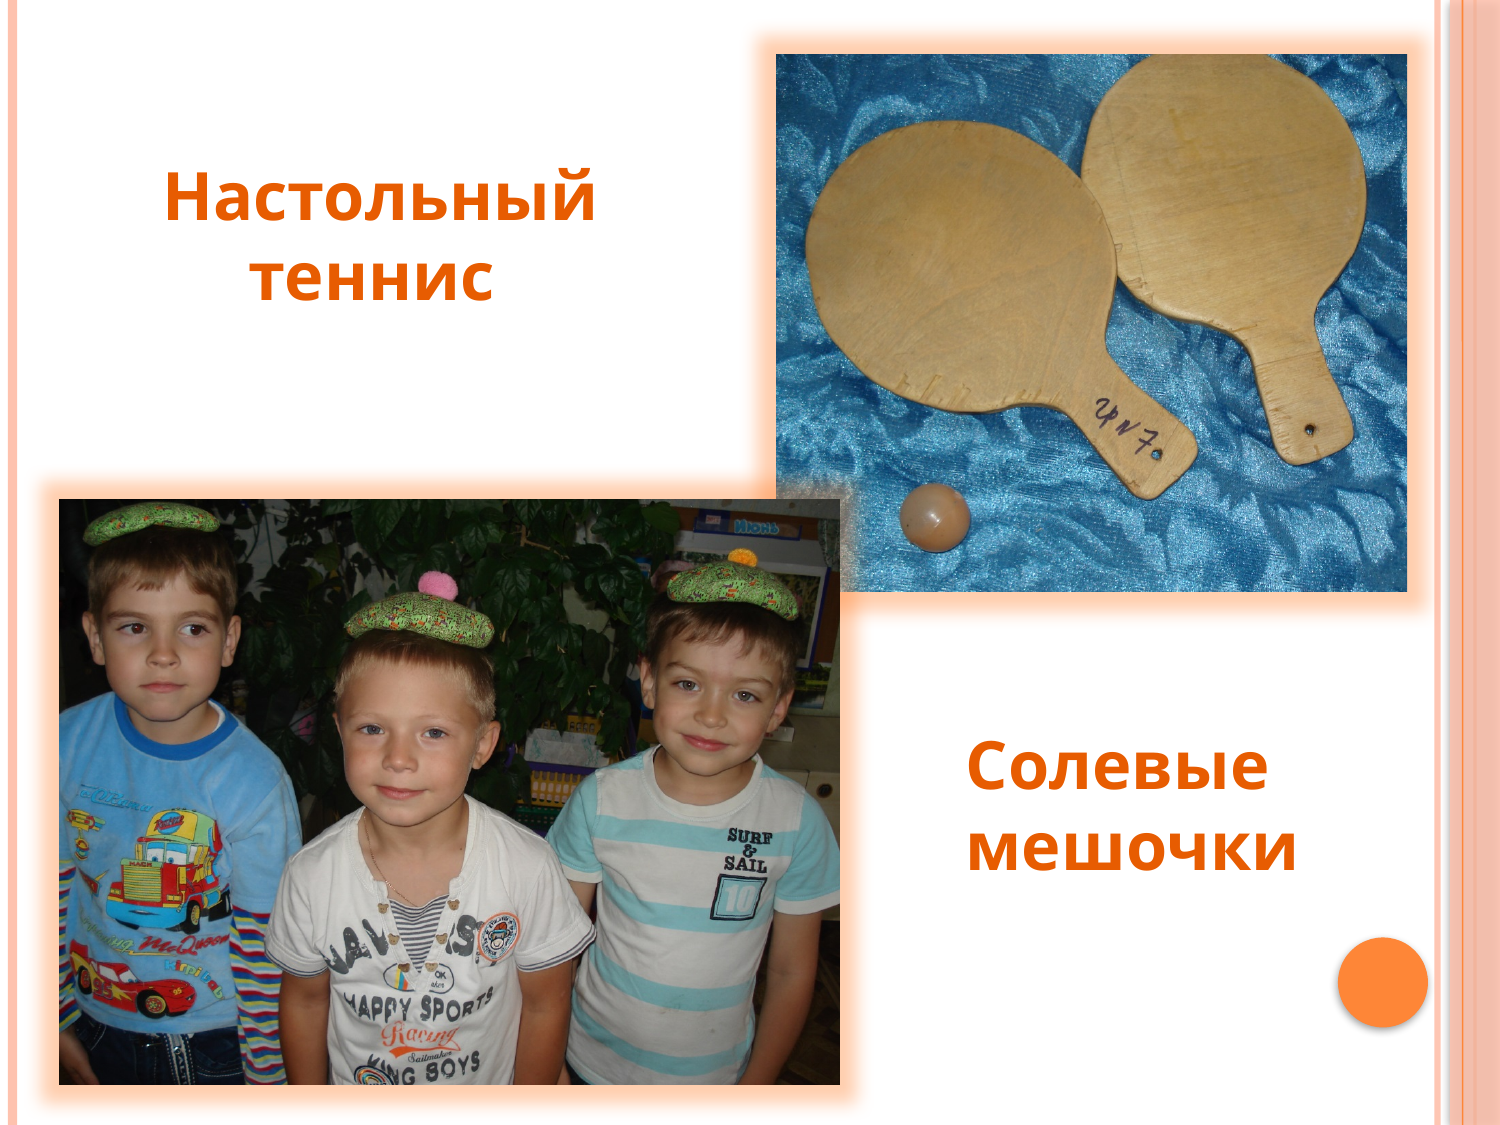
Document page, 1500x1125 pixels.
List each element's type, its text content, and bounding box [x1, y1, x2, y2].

text_box Настольный теннис [147, 146, 644, 321]
picture [59, 54, 1408, 1086]
text_box Солевые мешочки [950, 715, 1329, 891]
